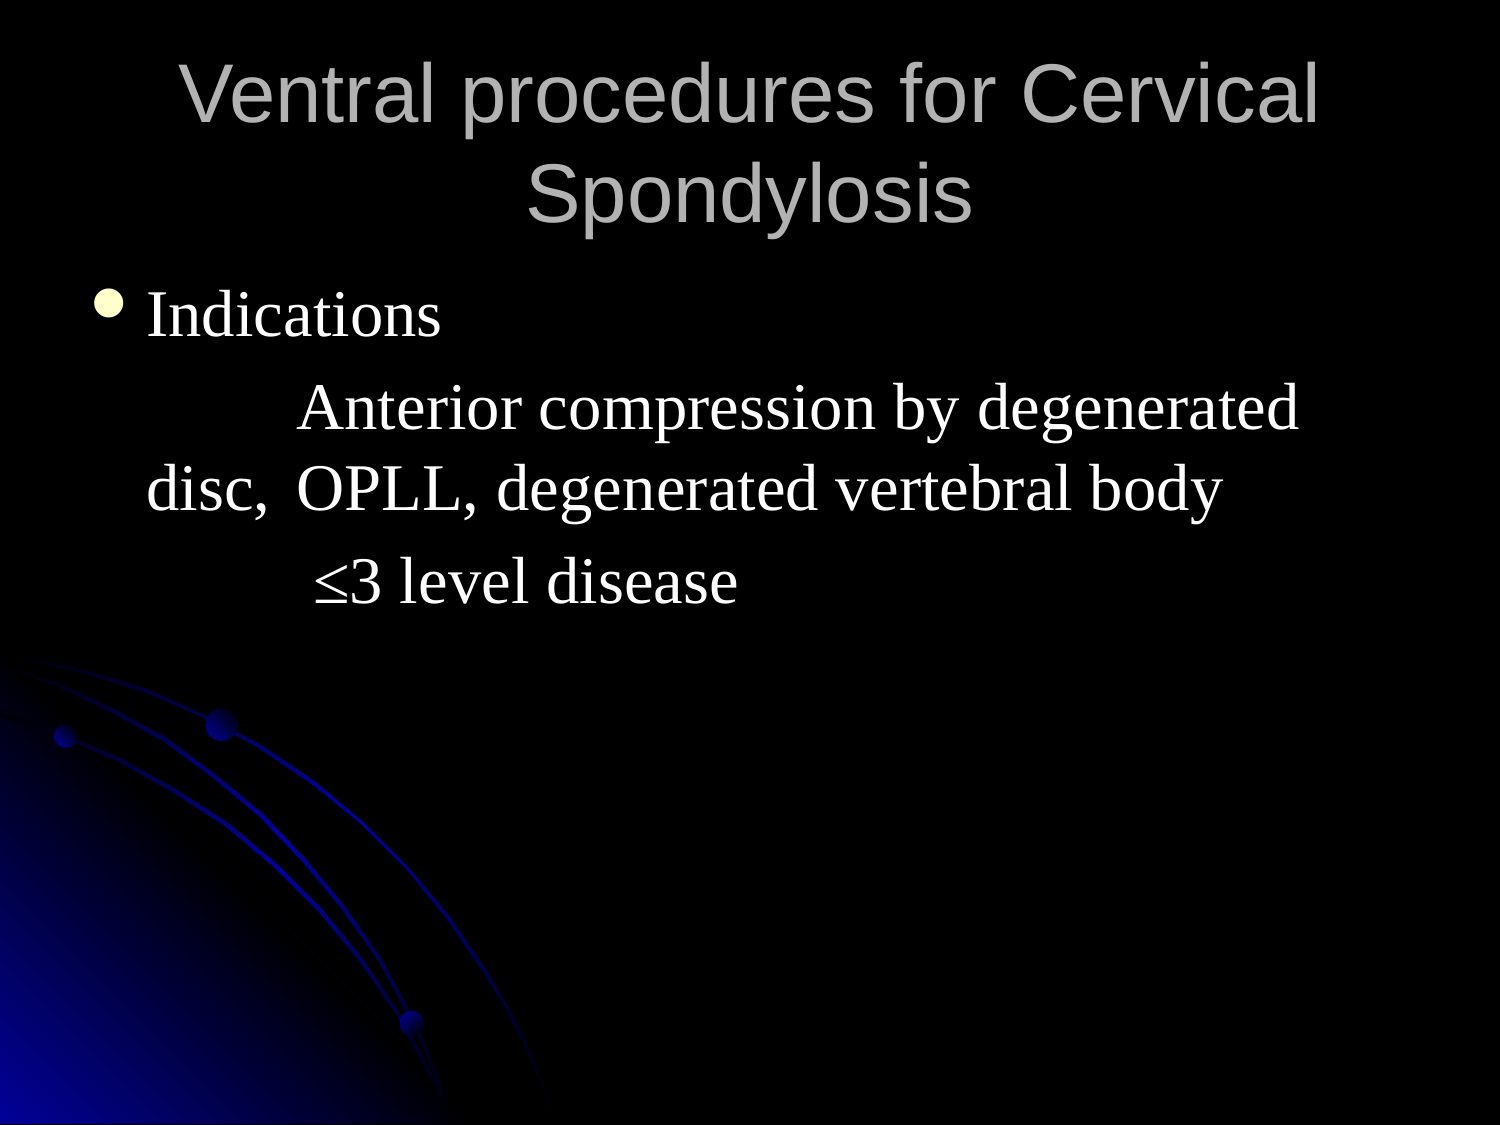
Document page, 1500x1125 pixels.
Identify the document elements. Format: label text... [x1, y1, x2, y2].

list Indications Anterior compression by degenerated disc, OPLL, degenerated vertebral body ≤3 level disease [74, 262, 1426, 1006]
title Ventral procedures for Cervical Spondylosis [74, 45, 1426, 233]
